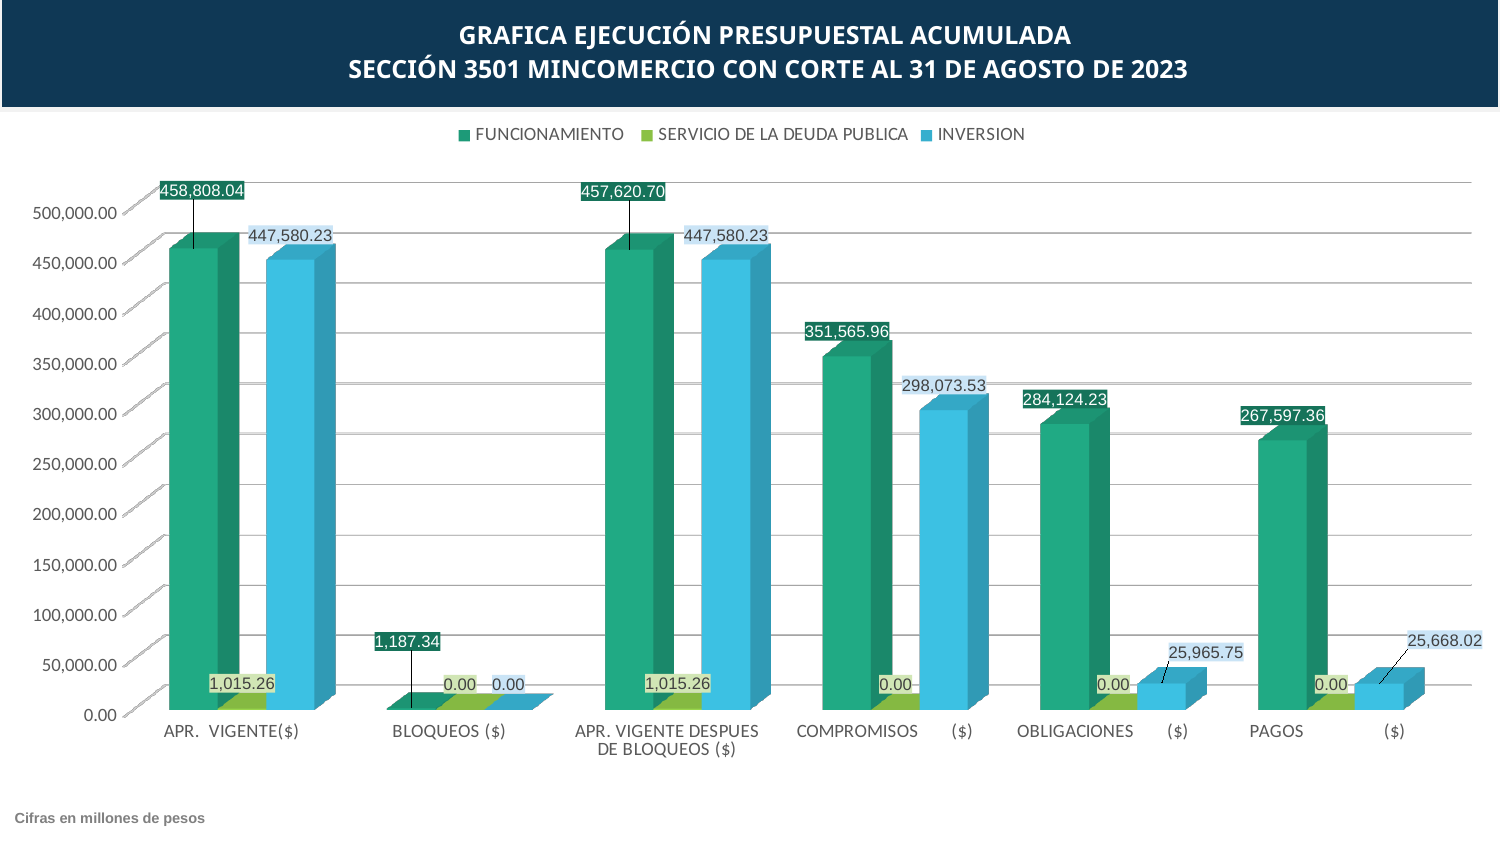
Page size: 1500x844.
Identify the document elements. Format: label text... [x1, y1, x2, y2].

list GRAFICA EJECUCIÓN PRESUPUESTAL ACUMULADA SECCIÓN 3501 MINCOMERCIO CON CORTE AL 31 DE AGOSTO DE 2023 [0, 0, 1500, 110]
chart [0, 109, 1489, 779]
text_box Cifras en millones de pesos [0, 804, 1489, 835]
